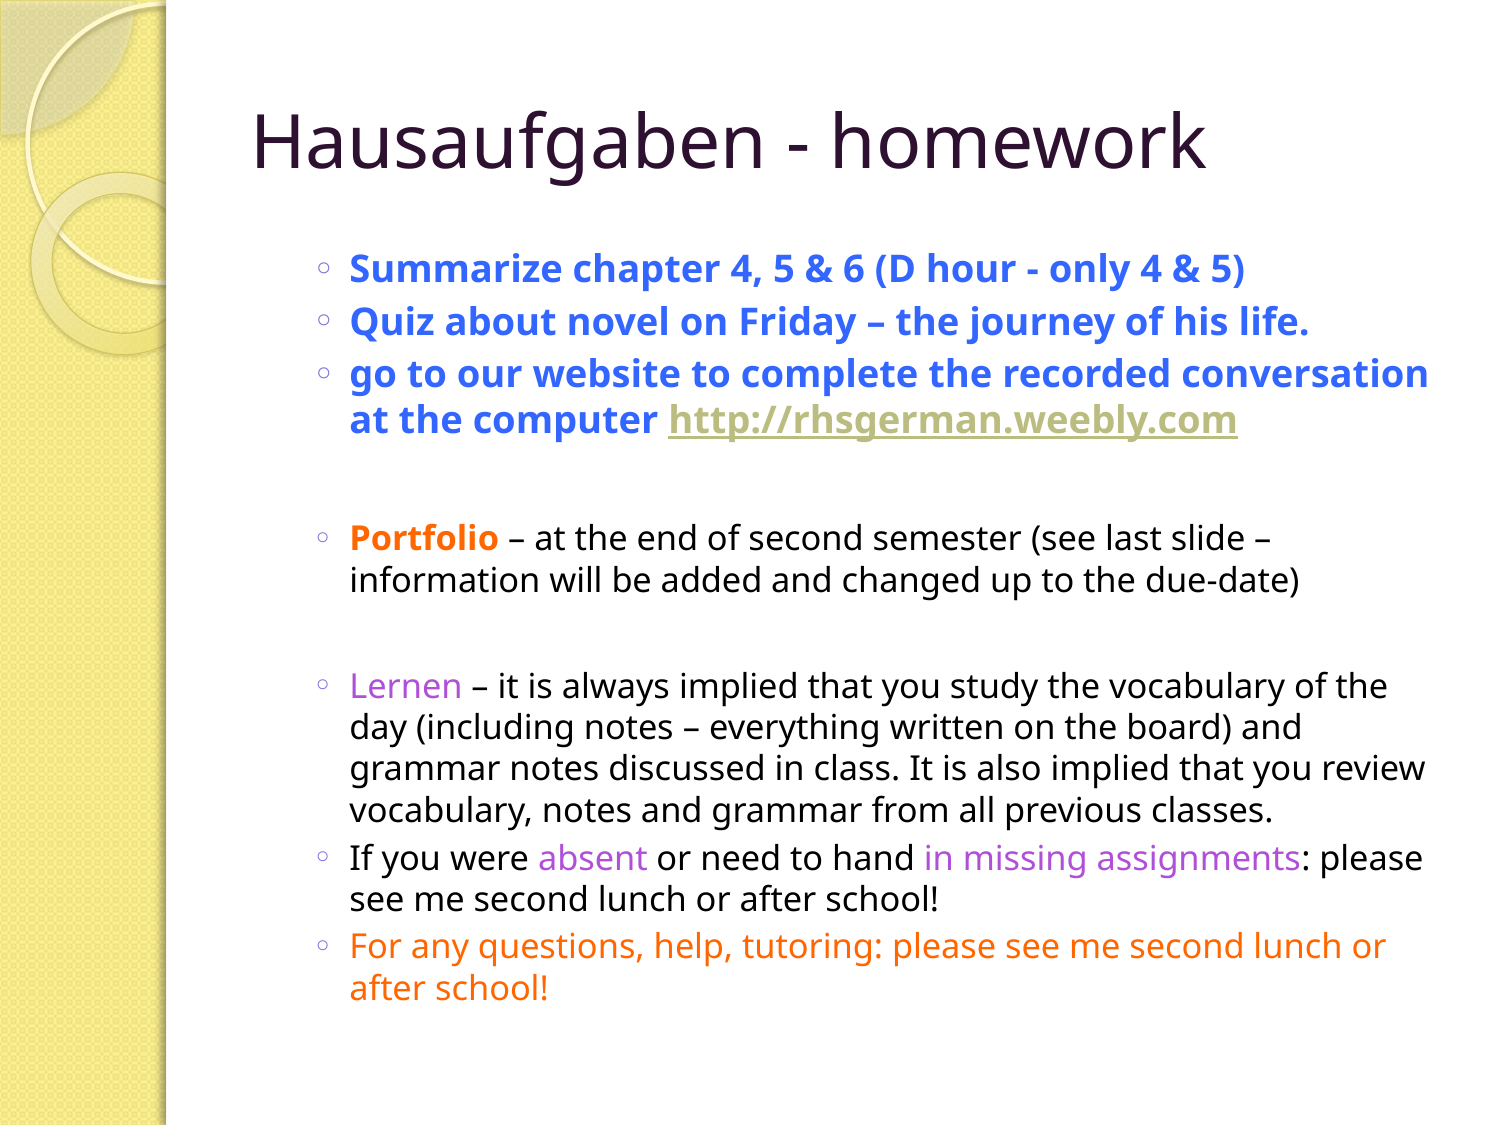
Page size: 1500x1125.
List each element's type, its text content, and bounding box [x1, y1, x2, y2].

title Hausaufgaben - homework [235, 45, 1466, 233]
list Summarize chapter 4, 5 & 6 (D hour - only 4 & 5) Quiz about novel on Friday – the journey of his life. go to our website to complete the recorded conversation at the computer http://rhsgerman.weebly.com Portfolio – at the end of second semester (see last slide – information will be added and changed up to the due-date) Lernen – it is always implied that you study the vocabulary of the day (including notes – everything written on the board) and grammar notes discussed in class. It is also implied that you review vocabulary, notes and grammar from all previous classes. If you were absent or need to hand in missing assignments: please see me second lunch or after school! For any questions, help, tutoring: please see me second lunch or after school! [235, 237, 1466, 1044]
